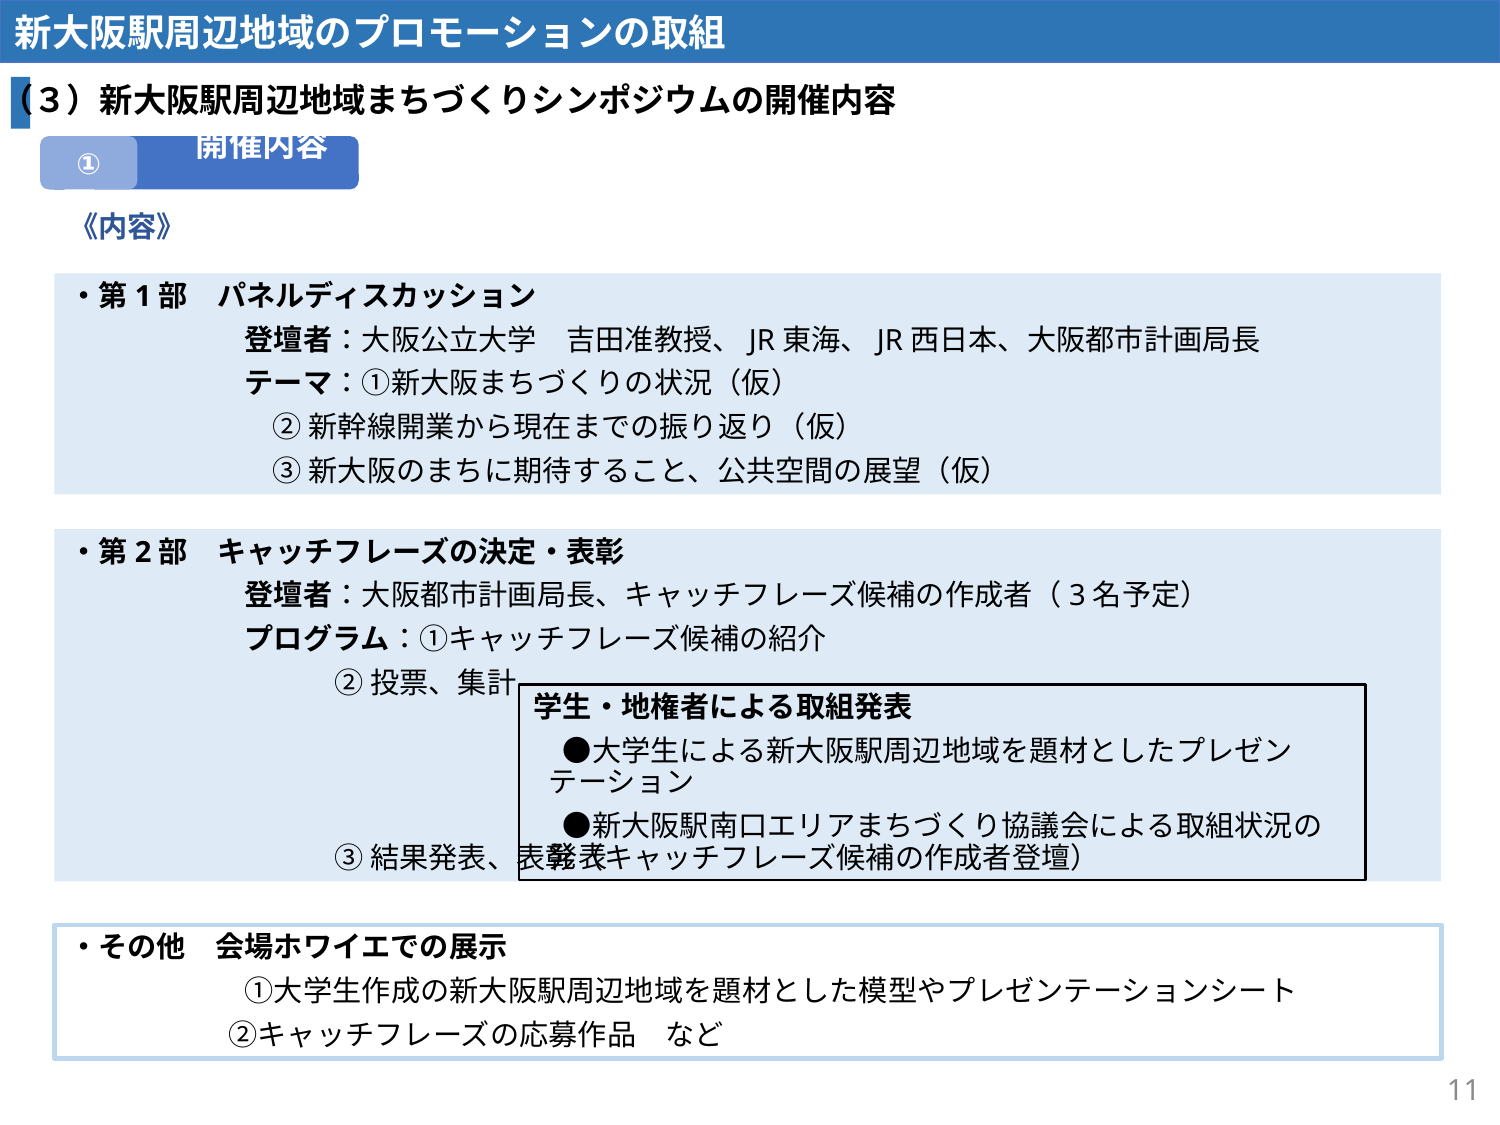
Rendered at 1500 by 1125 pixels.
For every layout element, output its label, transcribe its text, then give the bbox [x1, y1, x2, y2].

text_box ・第1部 パネルディスカッション 登壇者：大阪公立大学 吉田准教授、JR東海、JR西日本、大阪都市計画局長 テーマ：①新大阪まちづくりの状況（仮） ②新幹線開業から現在までの振り返り（仮） ③新大阪のまちに期待すること、公共空間の展望（仮） [54, 273, 1442, 495]
slide_number 11 [1157, 1061, 1496, 1122]
text_box 学生・地権者による取組発表 ●大学生による新大阪駅周辺地域を題材としたプレゼンテーション ●新大阪駅南口エリアまちづくり協議会による取組状況の発表 [518, 684, 1366, 881]
text_box 《内容》 [54, 201, 221, 251]
text_box 新大阪駅周辺地域のプロモーションの取組 [0, 0, 1500, 63]
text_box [40, 135, 359, 190]
text_box （３）新大阪駅周辺地域まちづくりシンポジウムの開催内容 [0, 72, 913, 127]
text_box ・第2部 キャッチフレーズの決定・表彰 登壇者：大阪都市計画局長、キャッチフレーズ候補の作成者（3名予定） プログラム：①キャッチフレーズ候補の紹介 ②投票、集計 ③結果発表、表彰（キャッチフレーズ候補の作成者登壇） [54, 529, 1442, 882]
text_box ・その他 会場ホワイエでの展示 ①大学生作成の新大阪駅周辺地域を題材とした模型やプレゼンテーションシート ②キャッチフレーズの応募作品 など [54, 924, 1442, 1059]
